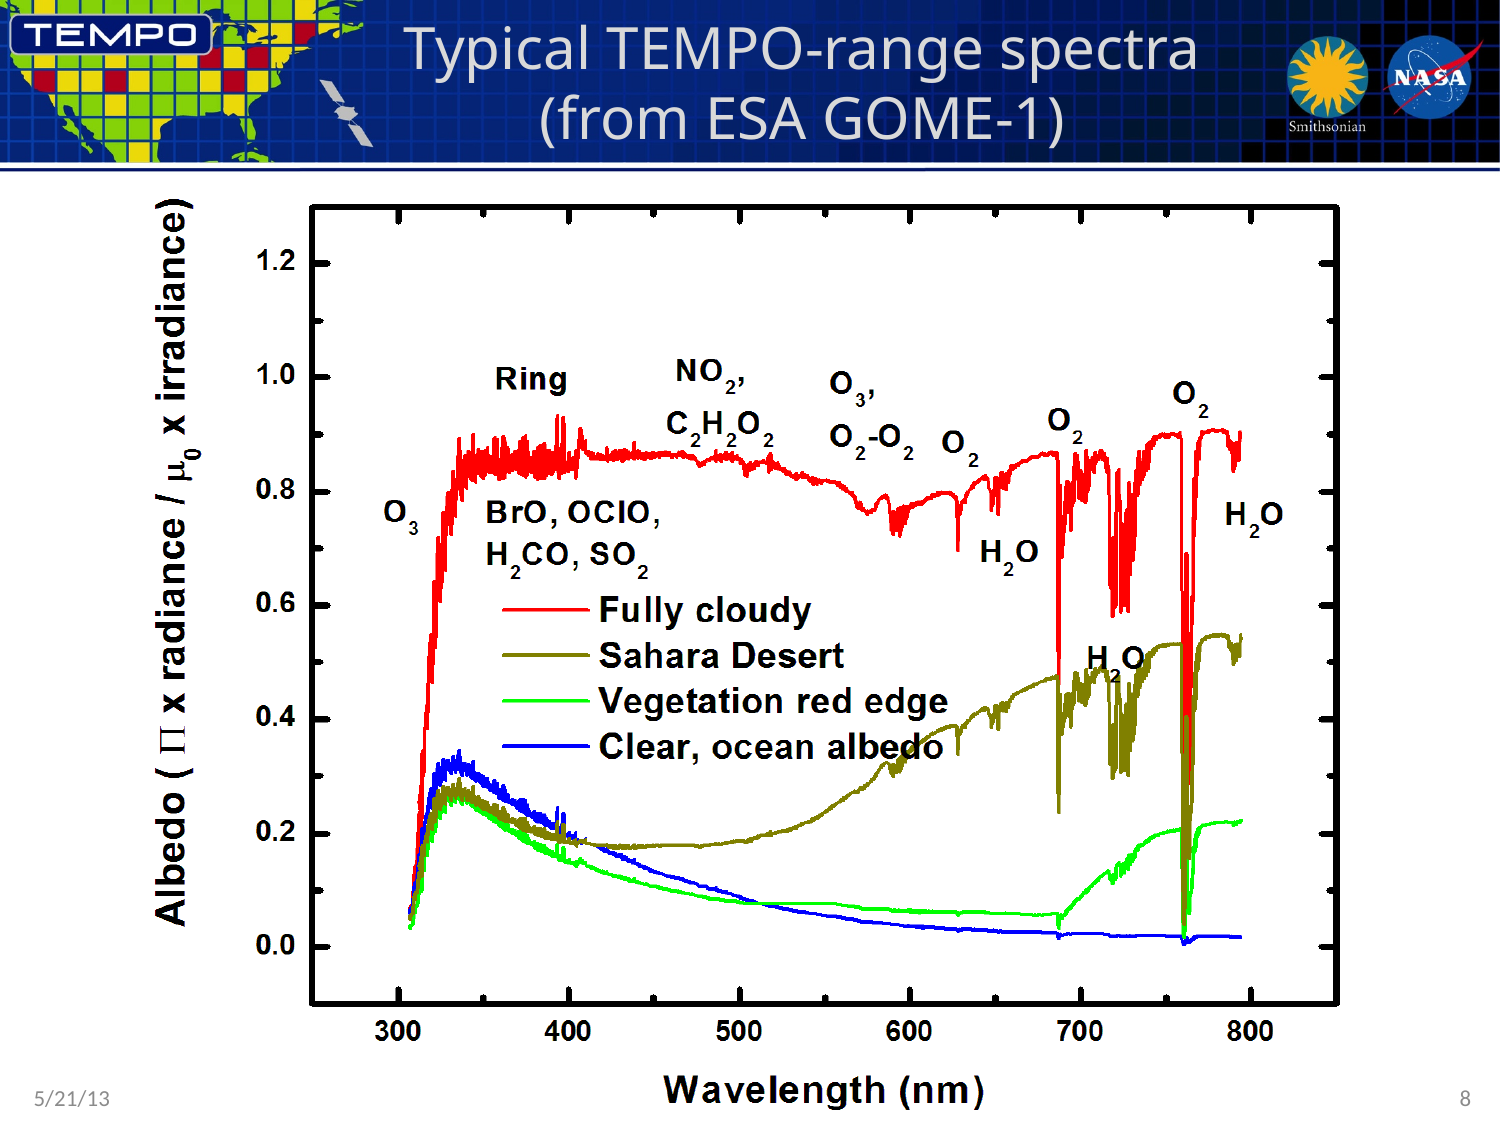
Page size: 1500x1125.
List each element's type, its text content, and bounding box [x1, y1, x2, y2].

slide_number 8 [1379, 1066, 1487, 1125]
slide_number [18, 1066, 120, 1125]
title Typical TEMPO-range spectra (from ESA GOME-1) [312, 3, 1293, 160]
picture [0, 0, 1500, 176]
picture [125, 185, 1375, 1125]
